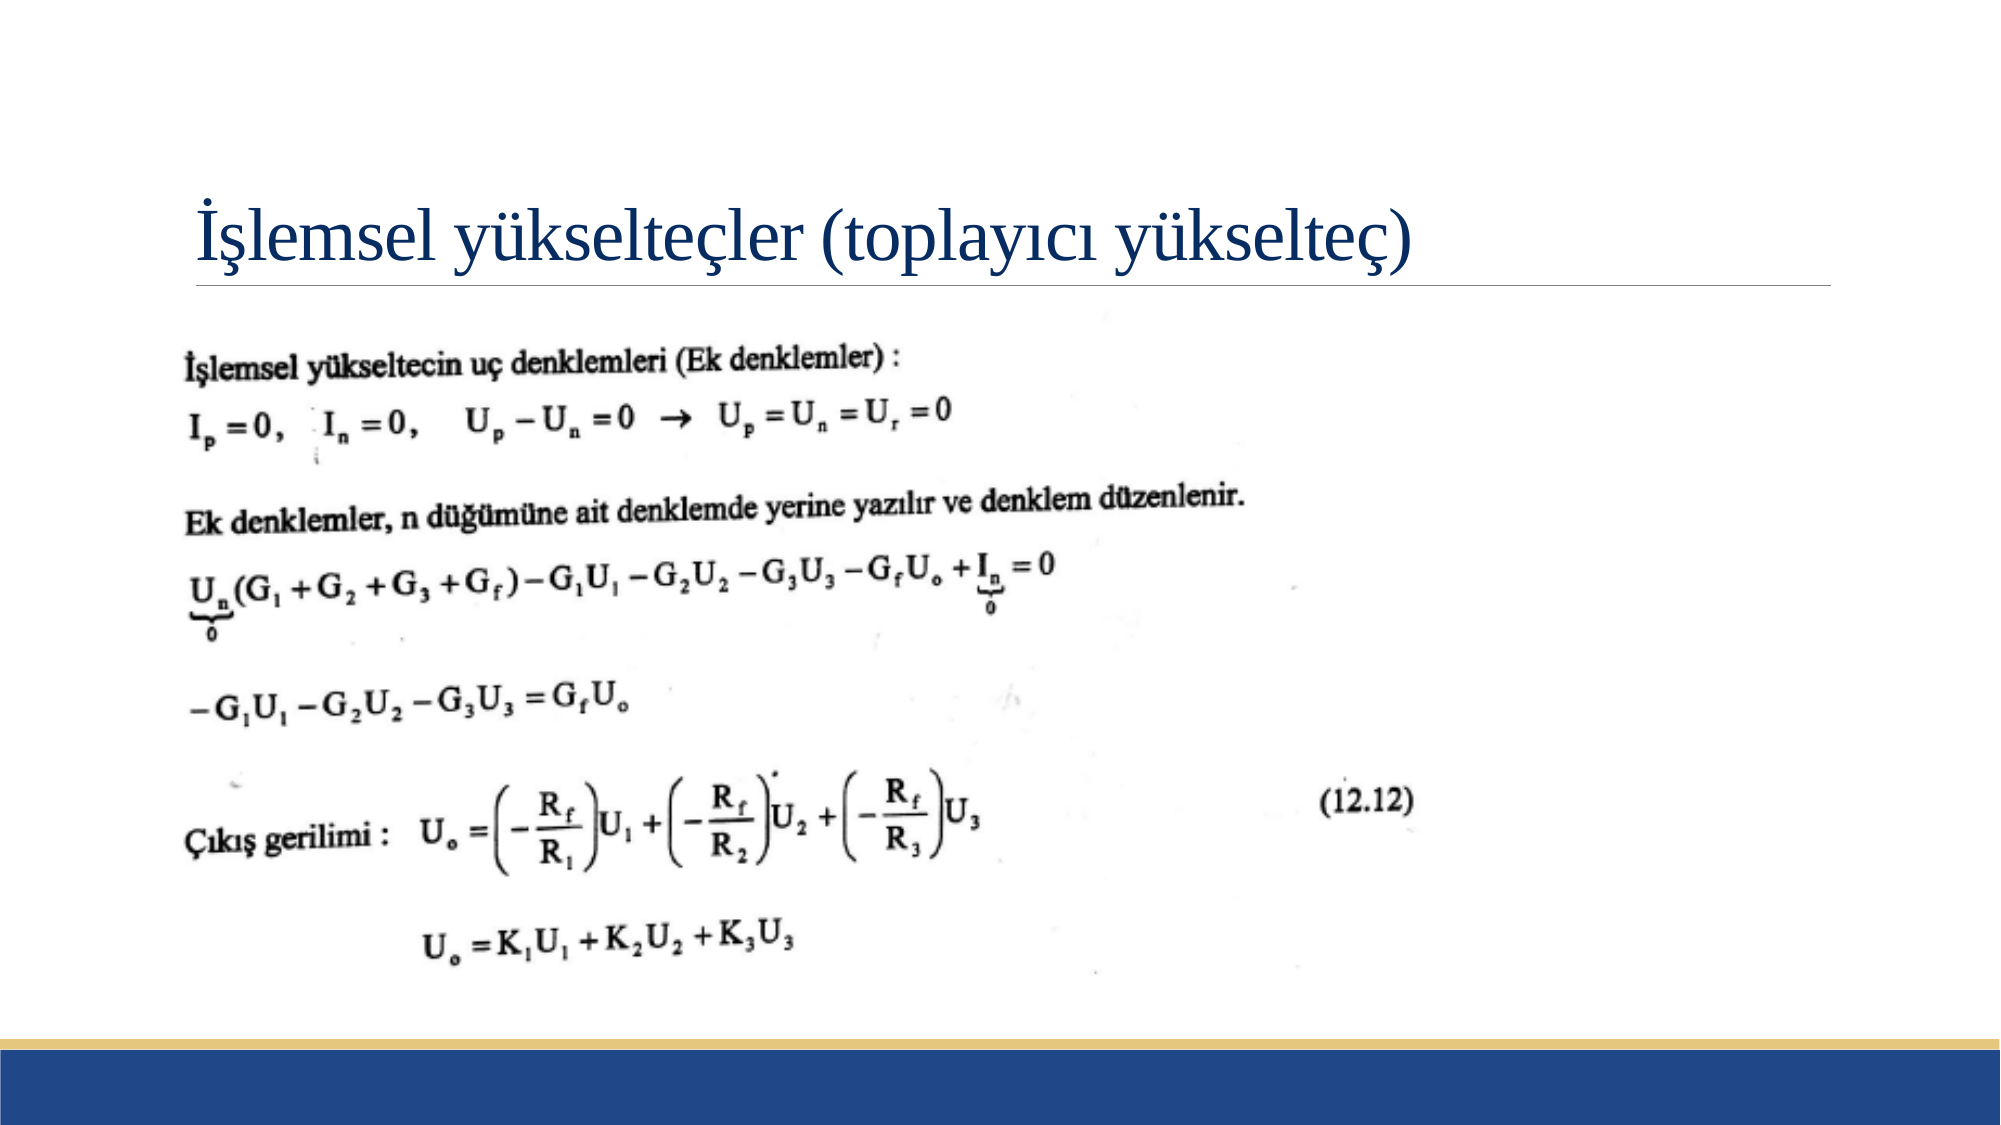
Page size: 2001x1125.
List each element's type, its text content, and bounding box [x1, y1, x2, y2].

picture [179, 303, 1430, 981]
title İşlemsel yükselteçler (toplayıcı yükselteç) [180, 45, 2000, 284]
